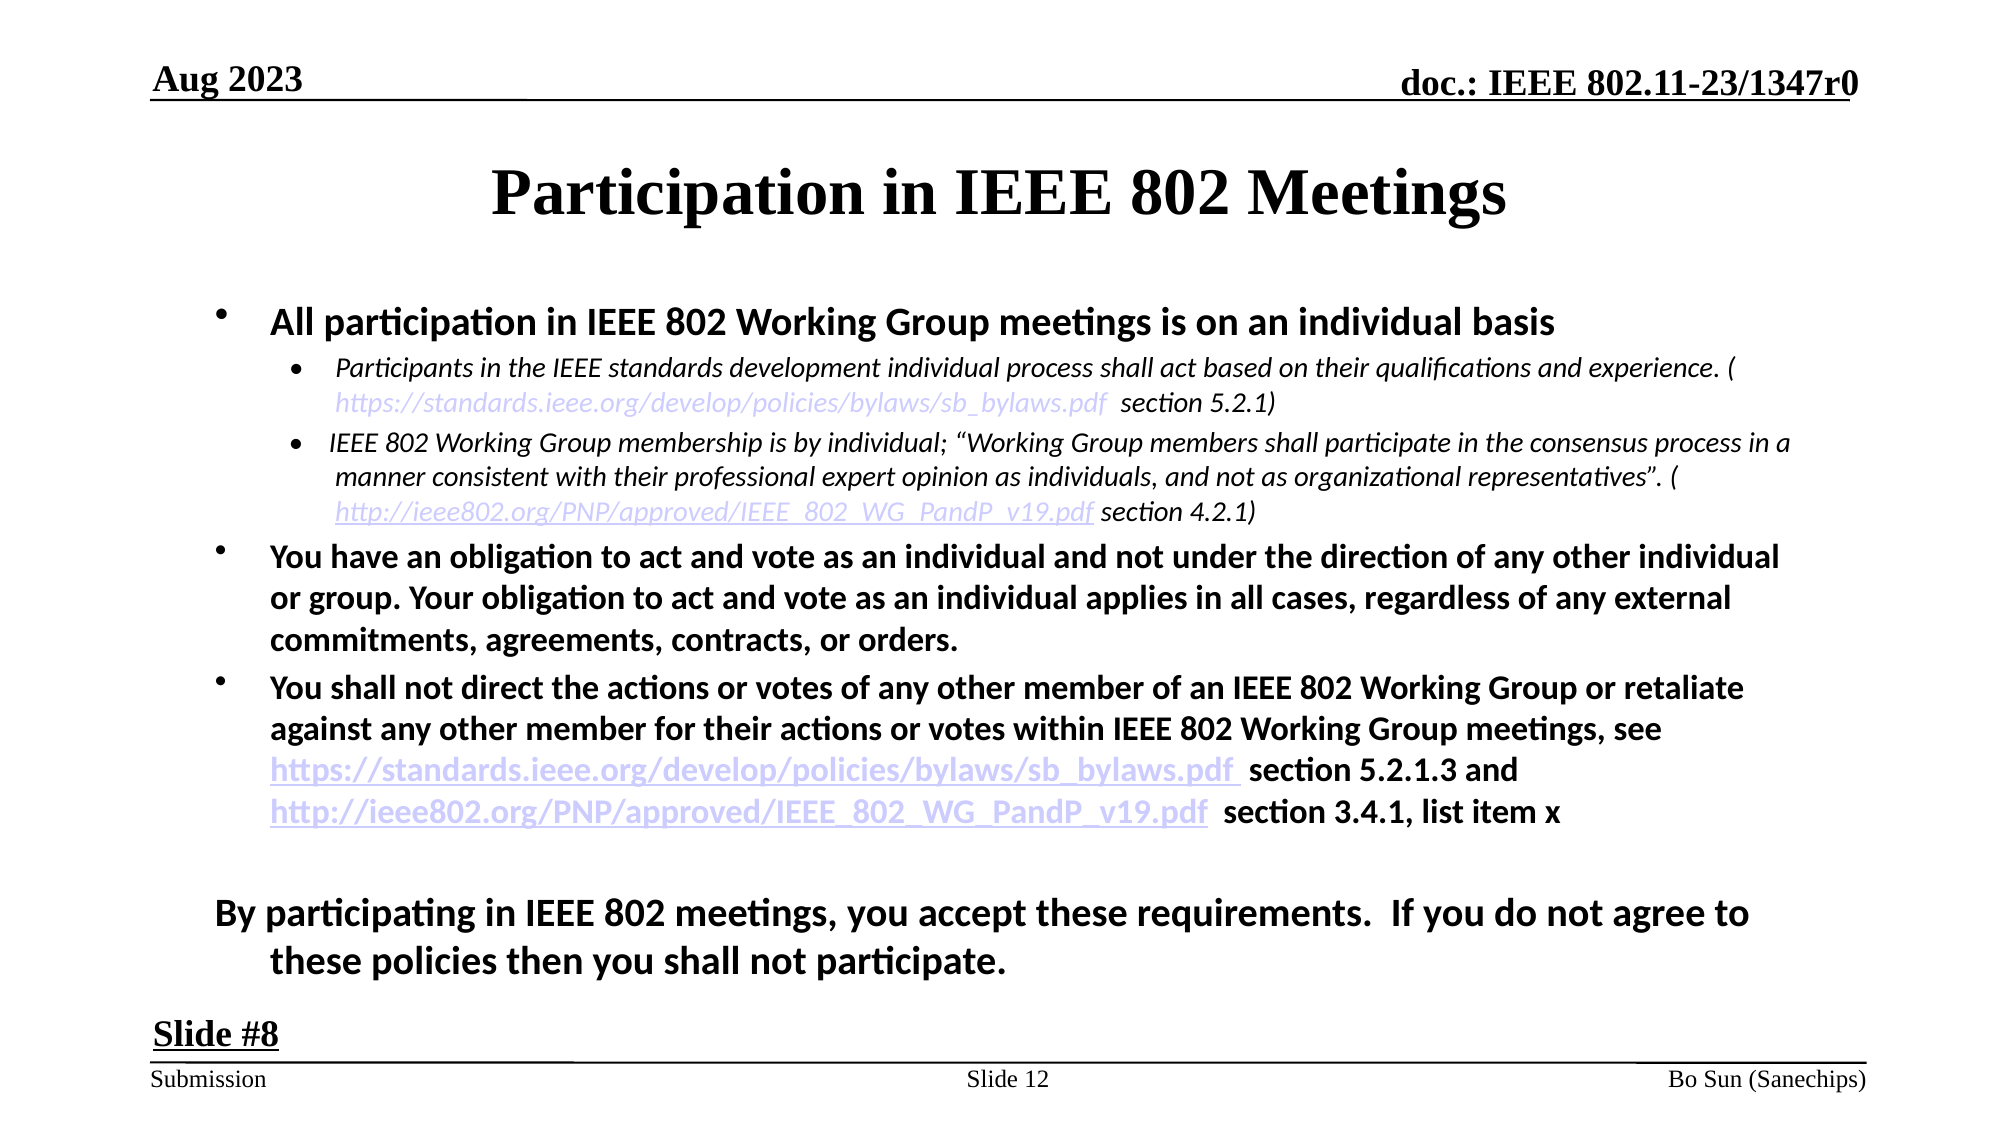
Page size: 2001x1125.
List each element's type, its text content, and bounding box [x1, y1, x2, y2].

text_box Participation in IEEE 802 Meetings [362, 100, 1638, 276]
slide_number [152, 54, 563, 100]
text_box All participation in IEEE 802 Working Group meetings is on an individual basis • Participants in the IEEE standards development individual process shall act based on their qualifications and experience. (https://standards.ieee.org/develop/policies/bylaws/sb_bylaws.pdf section 5.2.1) • IEEE 802 Working Group membership is by individual; “Working Group members shall participate in the consensus process in a manner consistent with their professional expert opinion as individuals, and not as organizational representatives”. (http://ieee802.org/PNP/approved/IEEE_802_WG_PandP_v19.pdf section 4.2.1) You have an obligation to act and vote as an individual and not under the direction of any other individual or group. Your obligation to act and vote as an individual applies in all cases, regardless of any external commitments, agreements, contracts, or orders. You shall not direct the actions or votes of any other member of an IEEE 802 Working Group or retaliate against any other member for their actions or votes within IEEE 802 Working Group meetings, see https://standards.ieee.org/develop/policies/bylaws/sb_bylaws.pdf section 5.2.1.3 and http://ieee802.org/PNP/approved/IEEE_802_WG_PandP_v19.pdf section 3.4.1, list item x By participating in IEEE 802 meetings, you accept these requirements. If you do not agree to these policies then you shall not participate. [200, 287, 1813, 1002]
text_box Slide #8 [138, 1001, 295, 1062]
footer Bo Sun (Sanechips) [1169, 1061, 1867, 1093]
slide_number Slide 12 [949, 1061, 1067, 1123]
